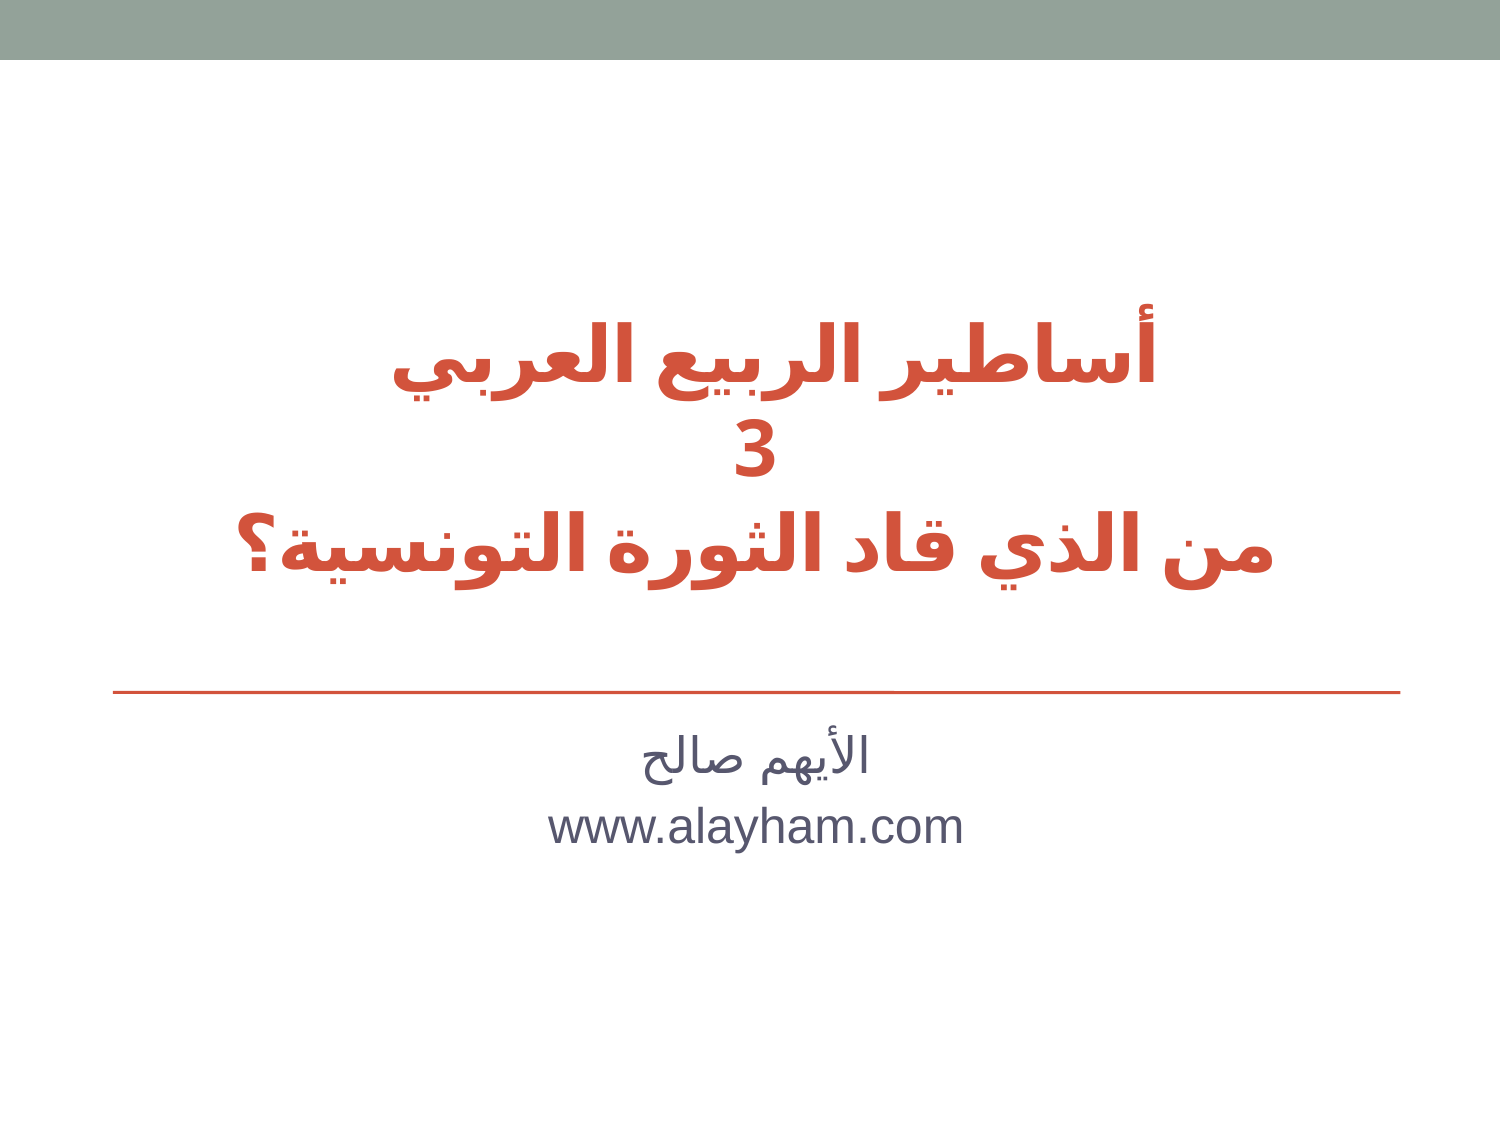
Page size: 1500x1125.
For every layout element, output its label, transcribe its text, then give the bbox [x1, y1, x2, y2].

title أساطير الربيع العربي 3 من الذي قاد الثورة التونسية؟ [112, 294, 1400, 595]
subtitle الأيهم صالح www.alayham.com [112, 716, 1400, 1004]
